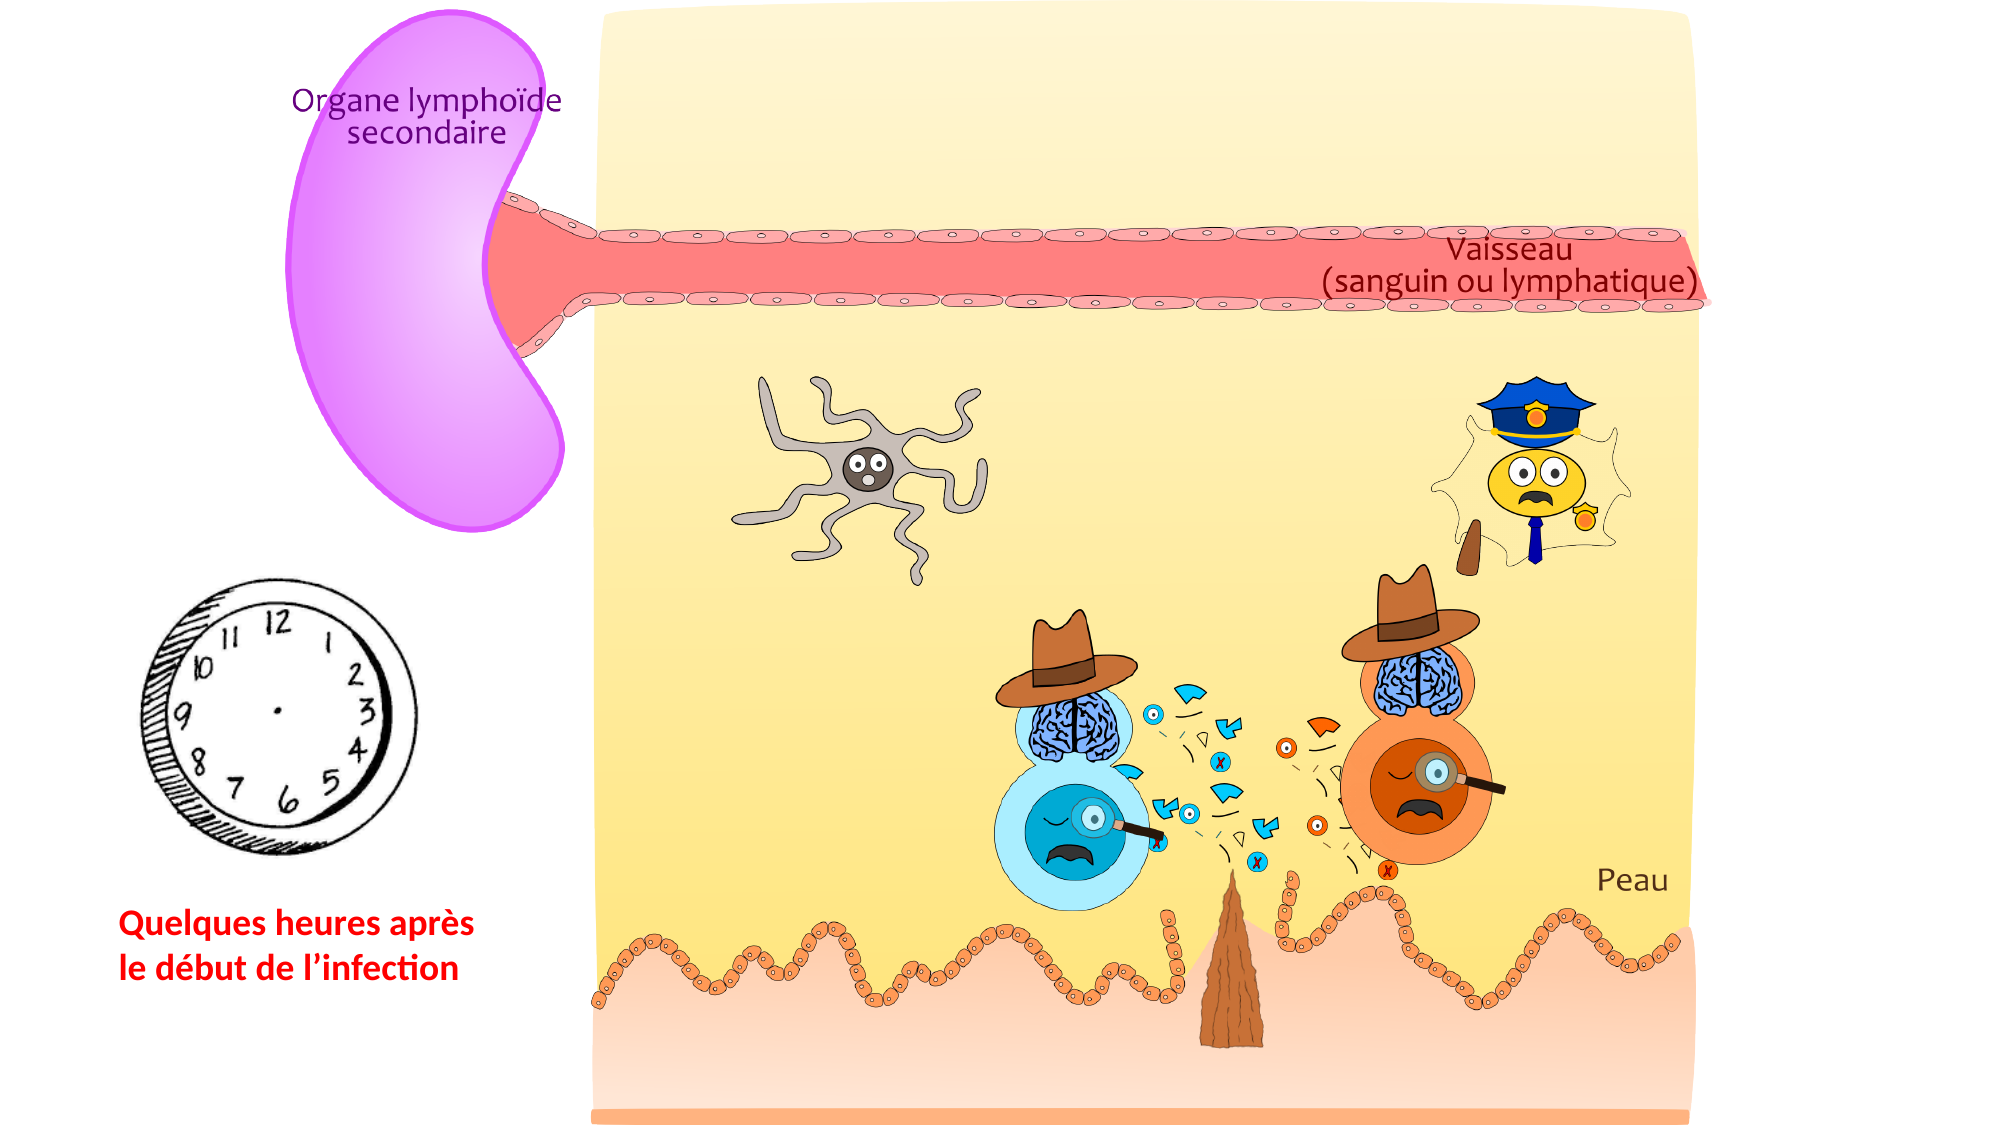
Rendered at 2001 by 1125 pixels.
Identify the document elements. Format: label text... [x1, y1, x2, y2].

text_box Quelques heures après le début de l’infection [103, 890, 284, 996]
picture [133, 0, 1712, 1125]
